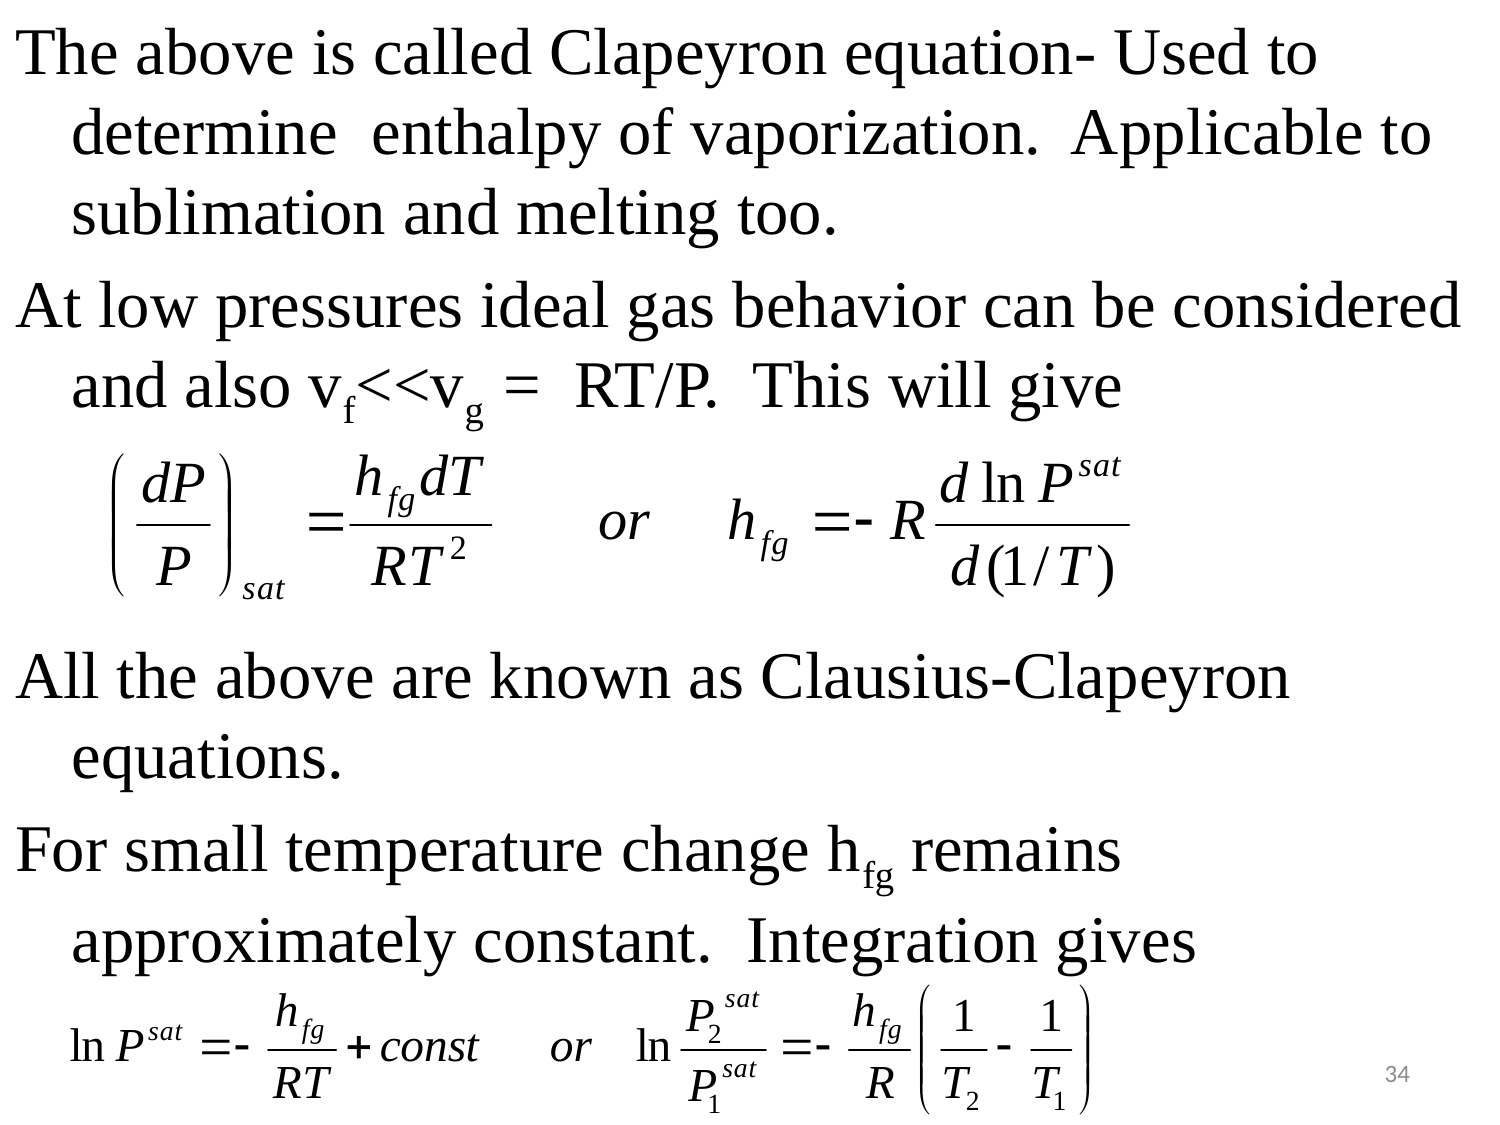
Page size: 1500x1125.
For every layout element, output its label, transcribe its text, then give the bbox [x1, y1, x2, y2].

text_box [99, 437, 1141, 613]
list The above is called Clapeyron equation- Used to determine enthalpy of vaporization. Applicable to sublimation and melting too. At low pressures ideal gas behavior can be considered and also vf<<vg = RT/P. This will give All the above are known as Clausius-Clapeyron equations. For small temperature change hfg remains approximately constant. Integration gives [0, 0, 1500, 1125]
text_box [62, 974, 1102, 1125]
slide_number 34 [1106, 1042, 1425, 1103]
